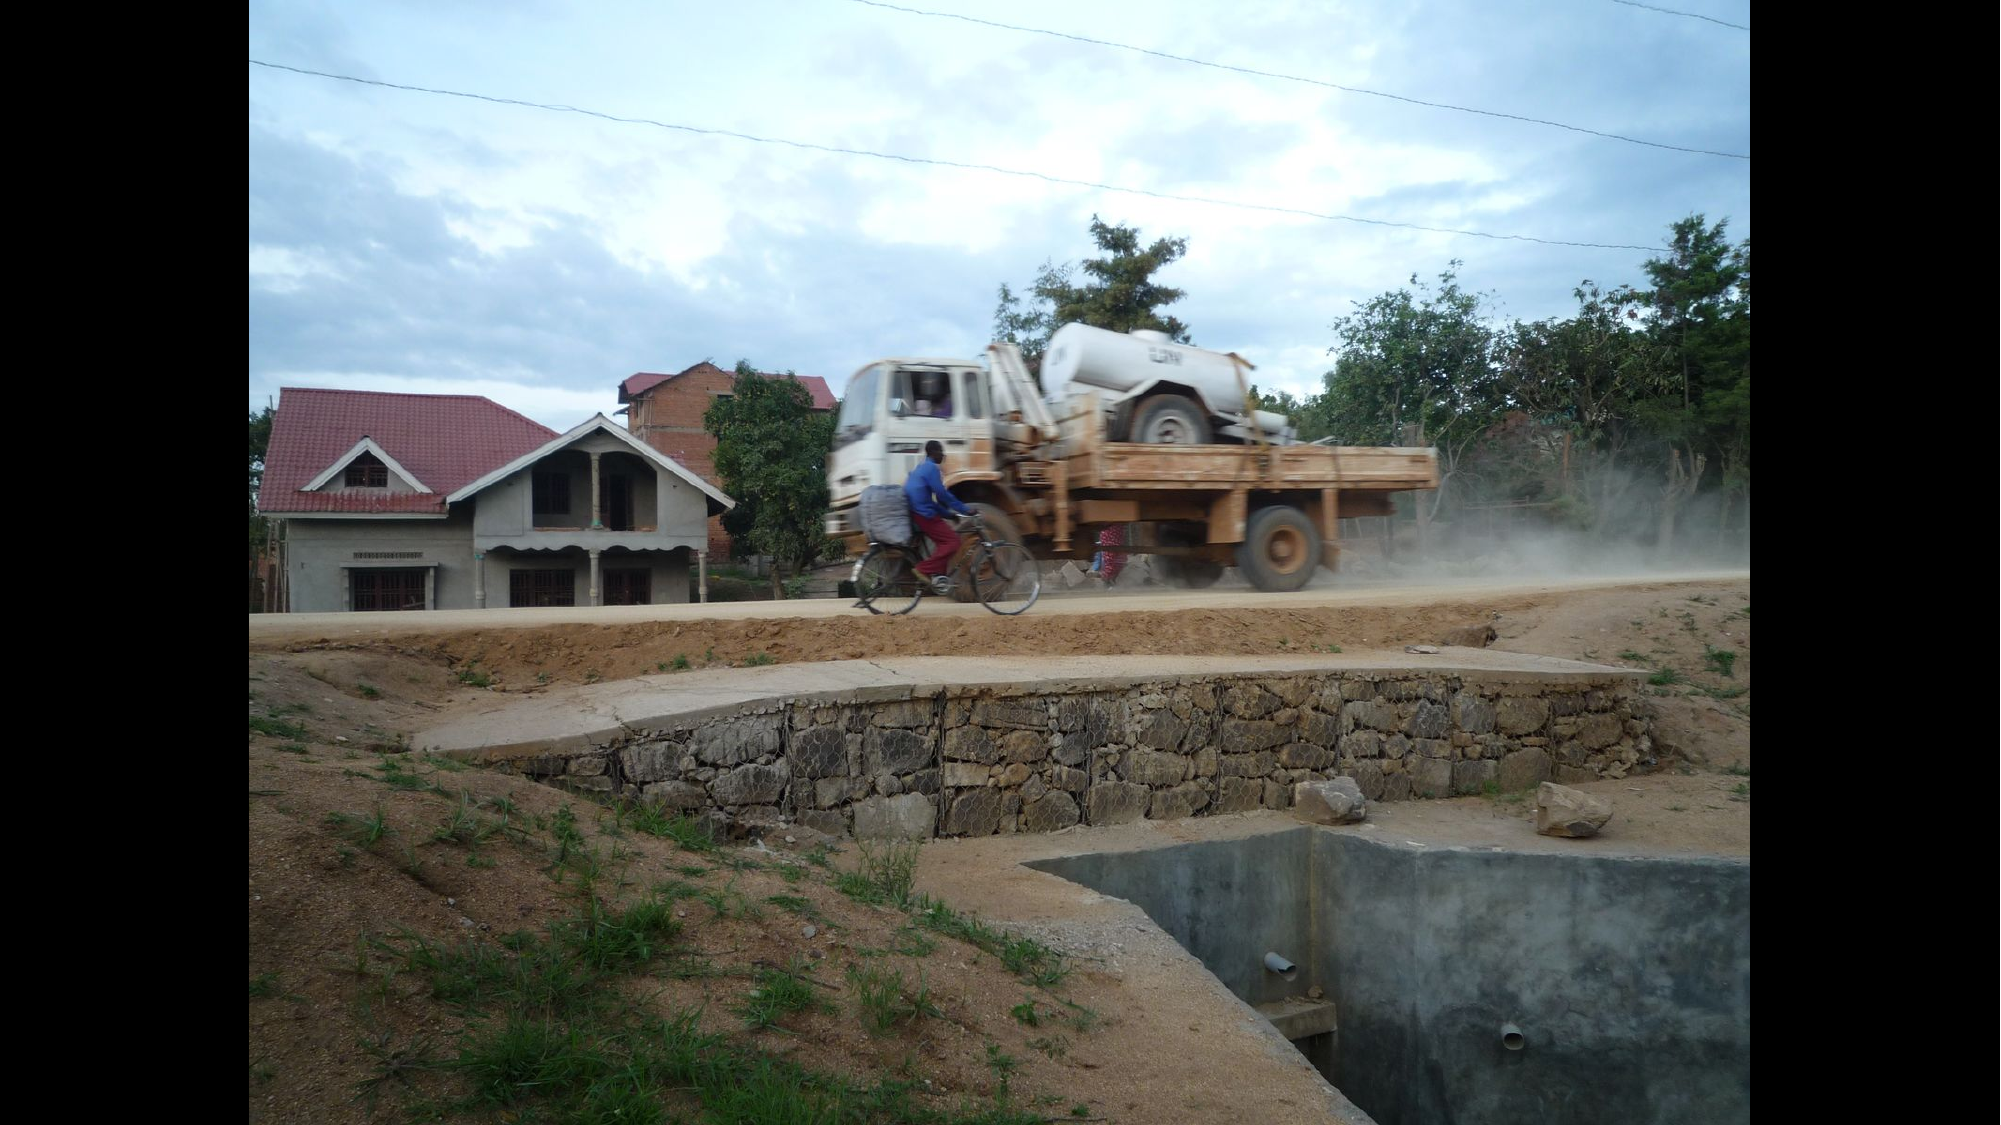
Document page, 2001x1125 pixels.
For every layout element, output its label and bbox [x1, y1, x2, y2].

list [249, 0, 1750, 1125]
